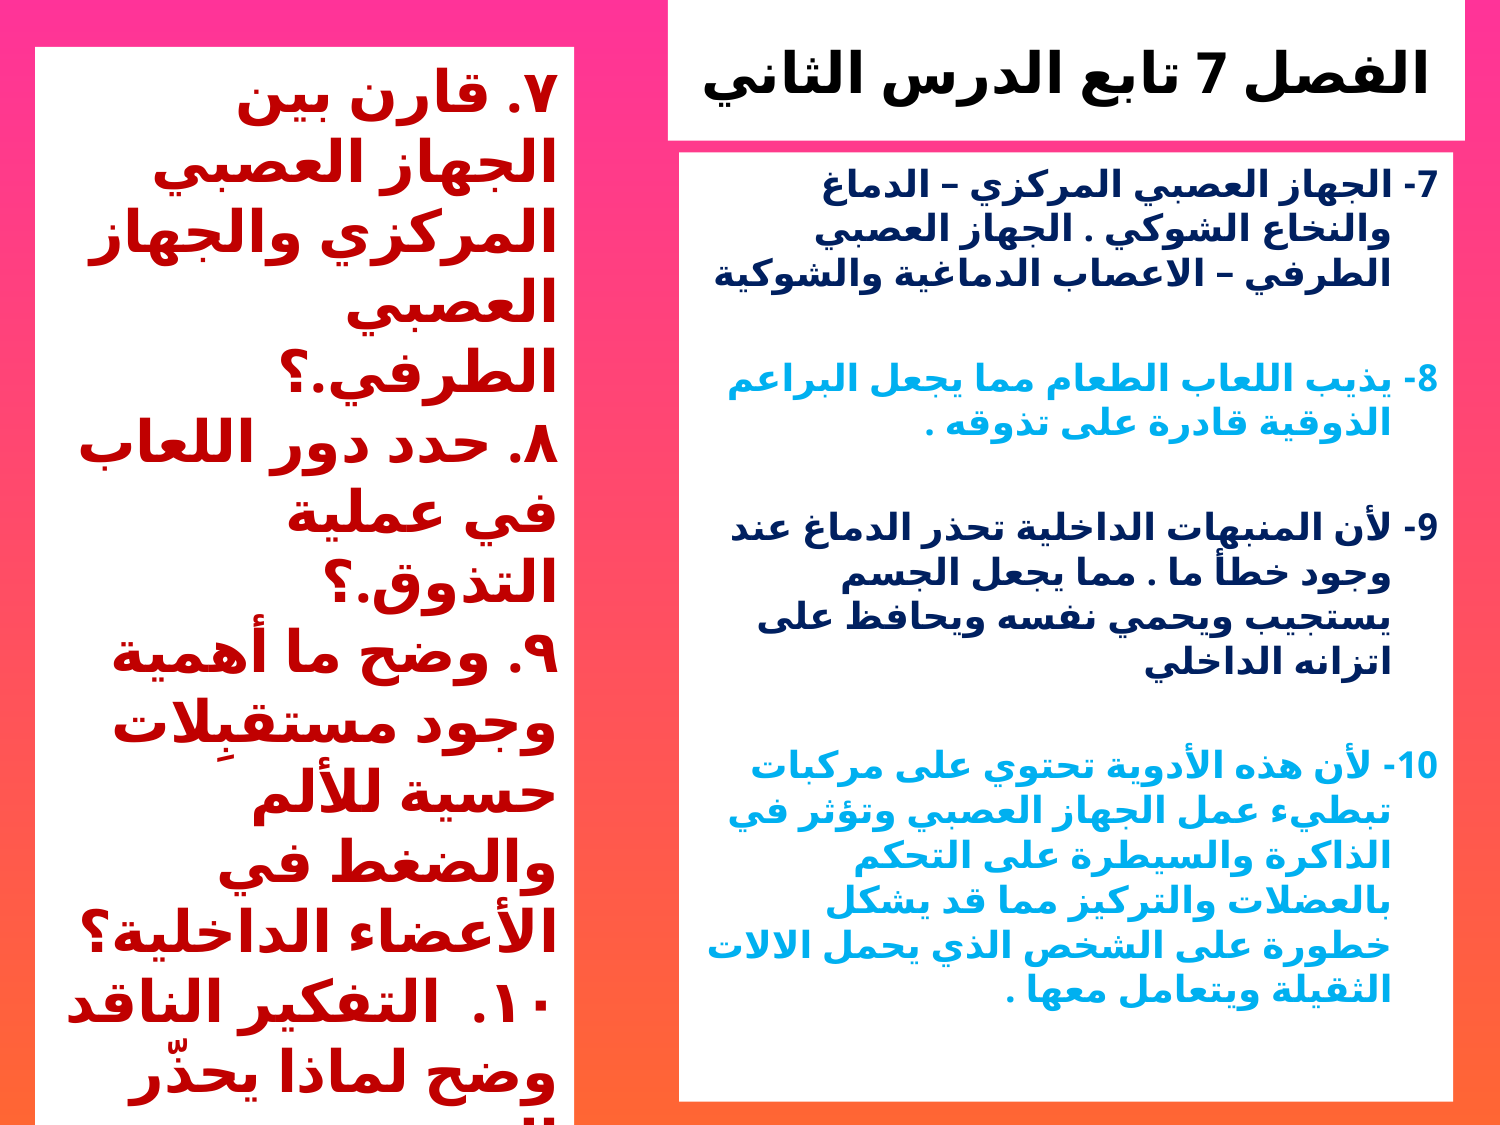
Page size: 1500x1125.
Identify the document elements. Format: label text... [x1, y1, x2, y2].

text_box [575, 668, 679, 672]
text_box [1454, 668, 1500, 672]
text_box ٧. قارن بين الجهاز العصبي المركزي والجهاز العصبي الطرفي.؟ ٨. حدد دور اللعاب في عملية التذوق.؟ ٩. وضح ما أهمية وجود مستقبِلات حسية للألم والضغط في الأعضاء الداخلية؟ ١٠. التفكير الناقد وضح لماذا يحذّر المريض من التعامل مع الآلات أو الأدوات الخطرة عند تناول بعض الأدوية؟ [35, 46, 575, 1125]
list 7- الجهاز العصبي المركزي – الدماغ والنخاع الشوكي . الجهاز العصبي الطرفي – الاعصاب الدماغية والشوكية 8- يذيب اللعاب الطعام مما يجعل البراعم الذوقية قادرة على تذوقه . 9- لأن المنبهات الداخلية تحذر الدماغ عند وجود خطأ ما . مما يجعل الجسم يستجيب ويحمي نفسه ويحافظ على اتزانه الداخلي 10- لأن هذه الأدوية تحتوي على مركبات تبطيء عمل الجهاز العصبي وتؤثر في الذاكرة والسيطرة على التحكم بالعضلات والتركيز مما قد يشكل خطورة على الشخص الذي يحمل الالات الثقيلة ويتعامل معها . [679, 152, 1454, 1102]
text_box [0, 668, 35, 672]
title الفصل 7 تابع الدرس الثاني [667, 0, 1465, 141]
